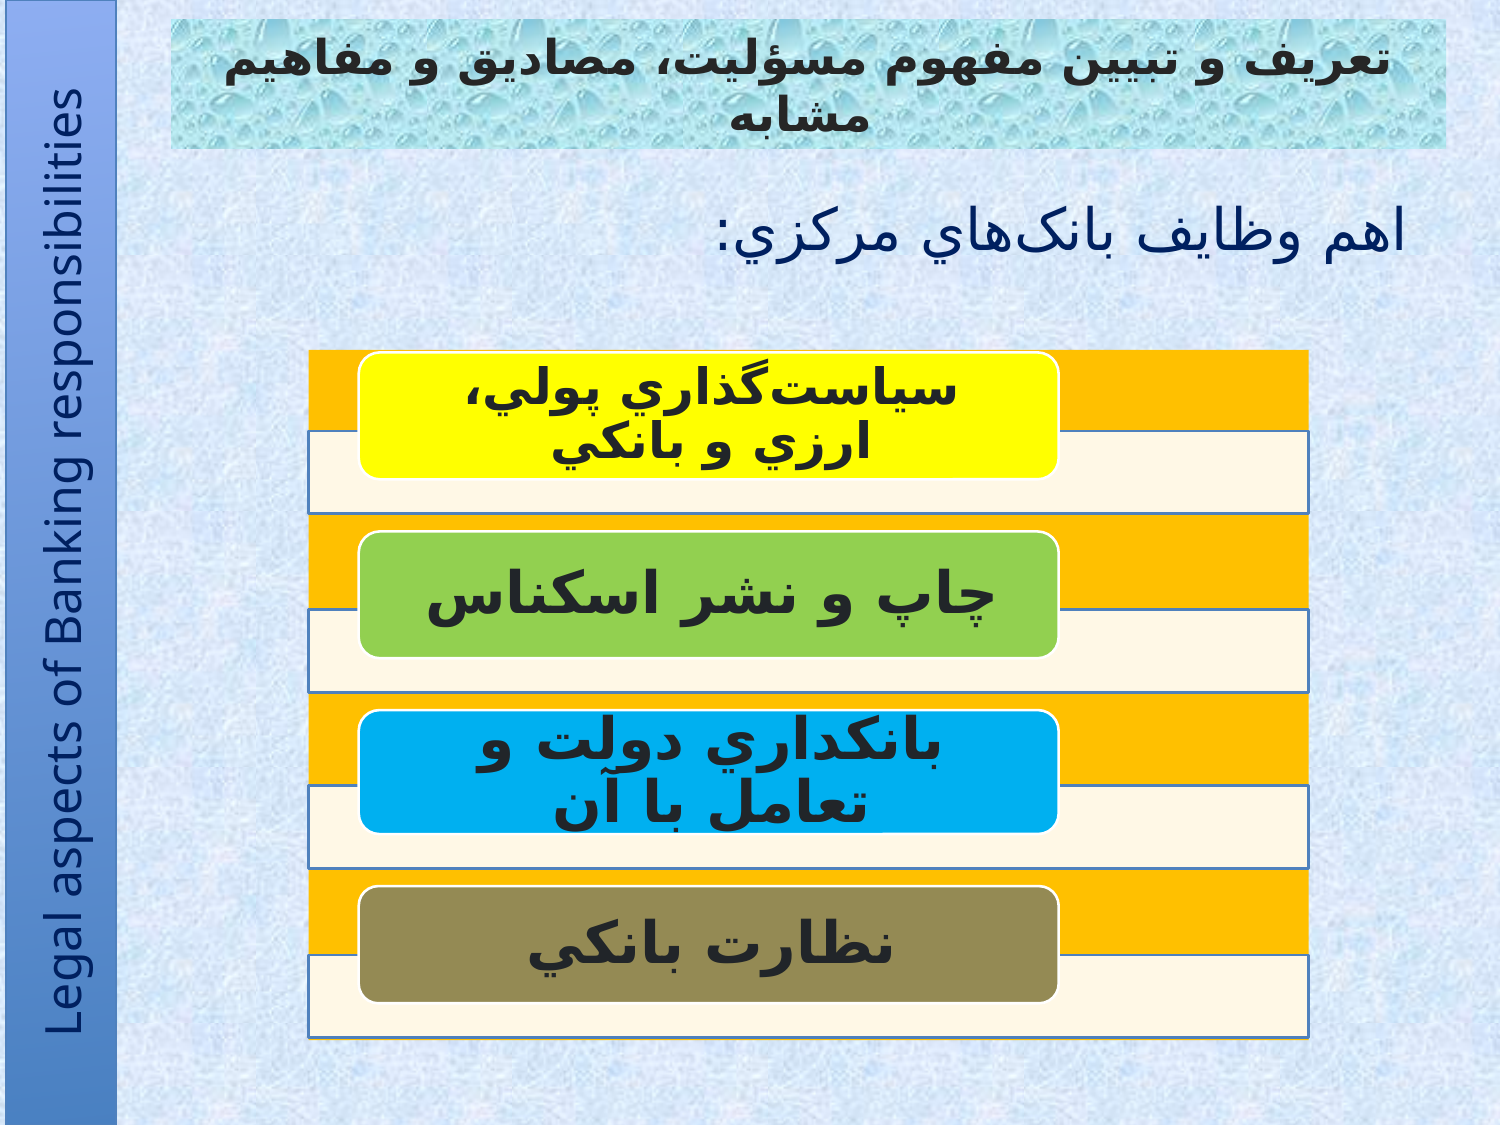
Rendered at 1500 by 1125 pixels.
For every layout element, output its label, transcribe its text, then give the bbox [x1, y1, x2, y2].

title تعريف و تبيين مفهوم مسؤليت، مصاديق و مفاهيم مشابه [171, 19, 1447, 149]
picture [117, 0, 1500, 1125]
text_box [308, 349, 1309, 1041]
picture [0, 0, 5, 1125]
subtitle اهم وظايف بانک‌هاي مرکزي: [225, 184, 1424, 1071]
